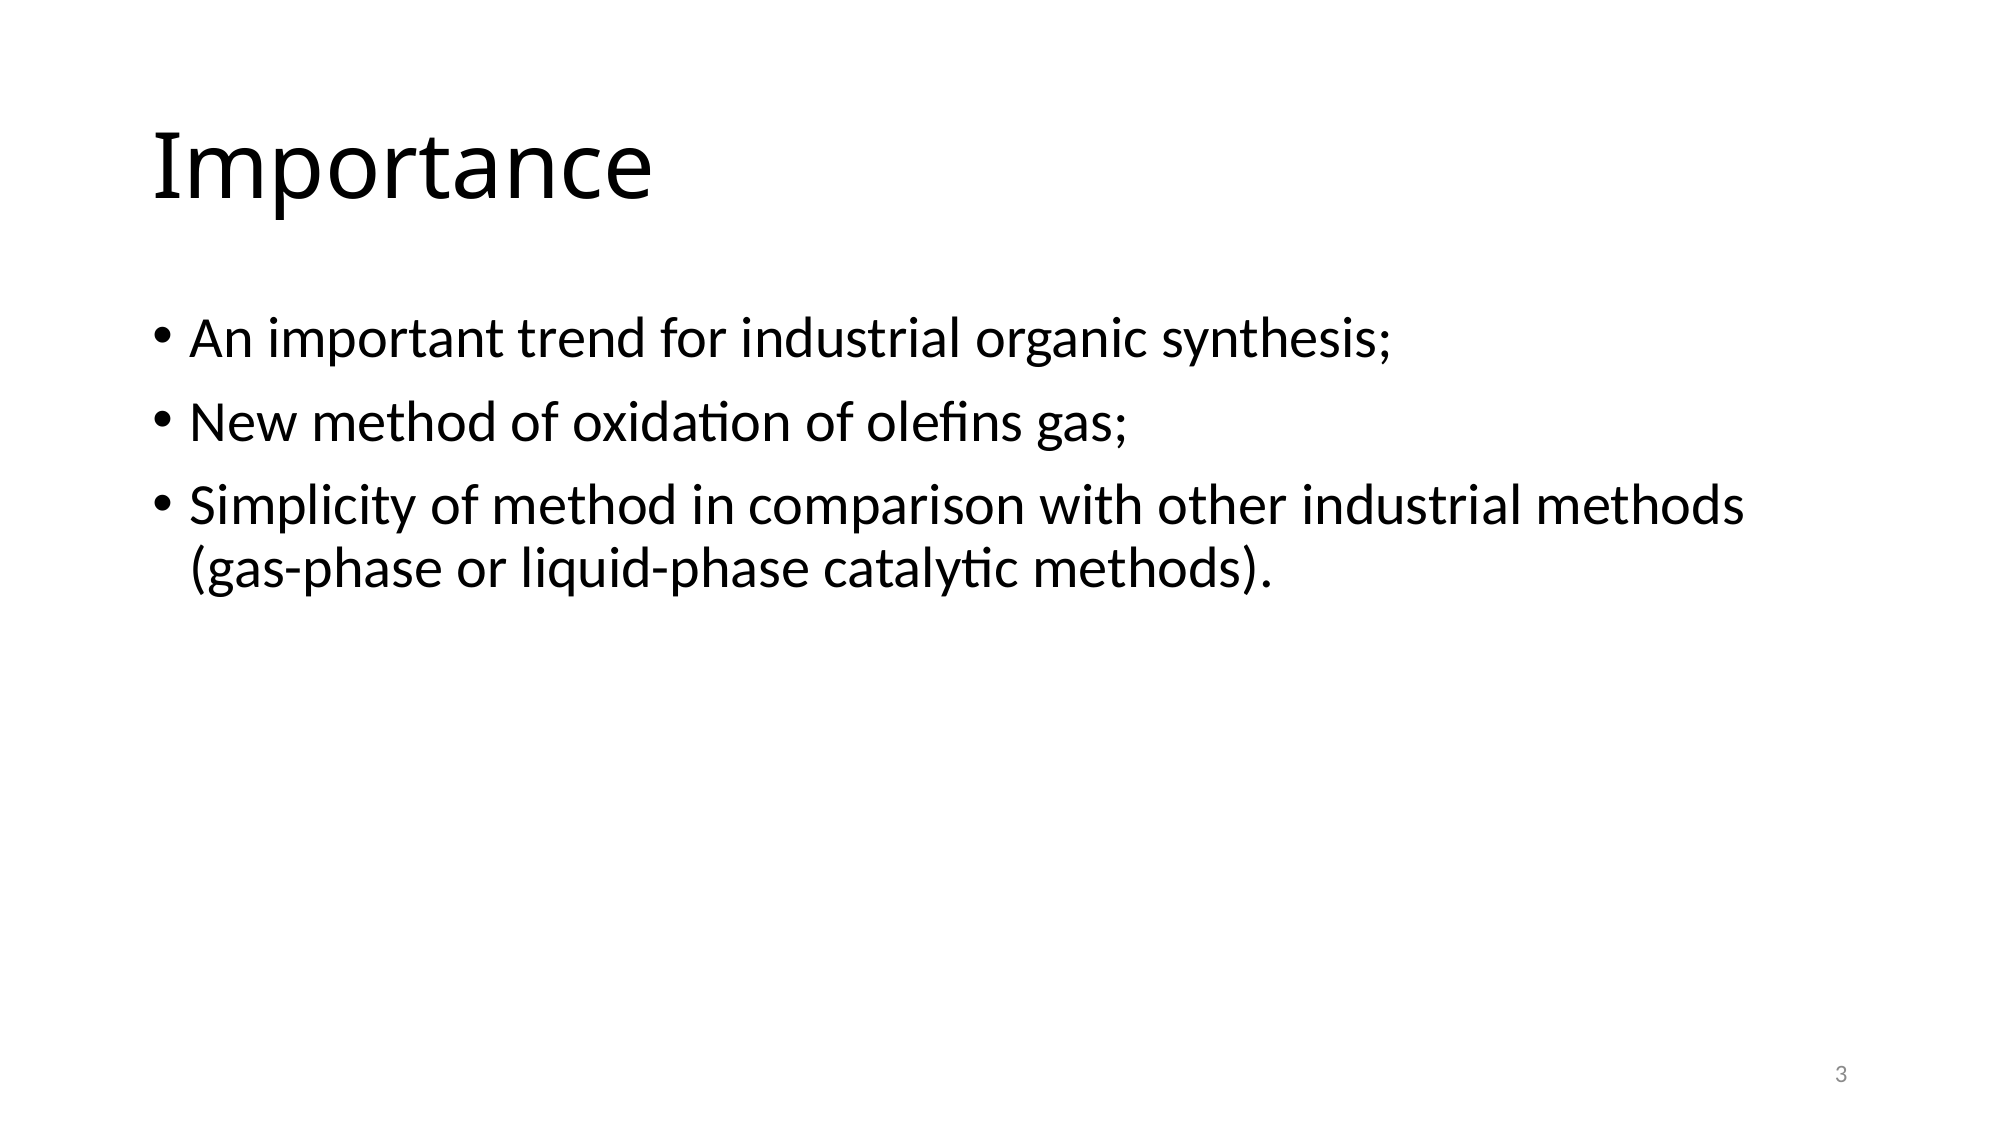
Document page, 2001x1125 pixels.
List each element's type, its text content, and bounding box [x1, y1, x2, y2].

list An important trend for industrial organic synthesis; New method of oxidation of olefins gas; Simplicity of method in comparison with other industrial methods (gas-phase or liquid-phase catalytic methods). [137, 299, 1863, 1014]
slide_number 3 [1412, 1042, 1863, 1103]
title Importance [137, 59, 1863, 278]
